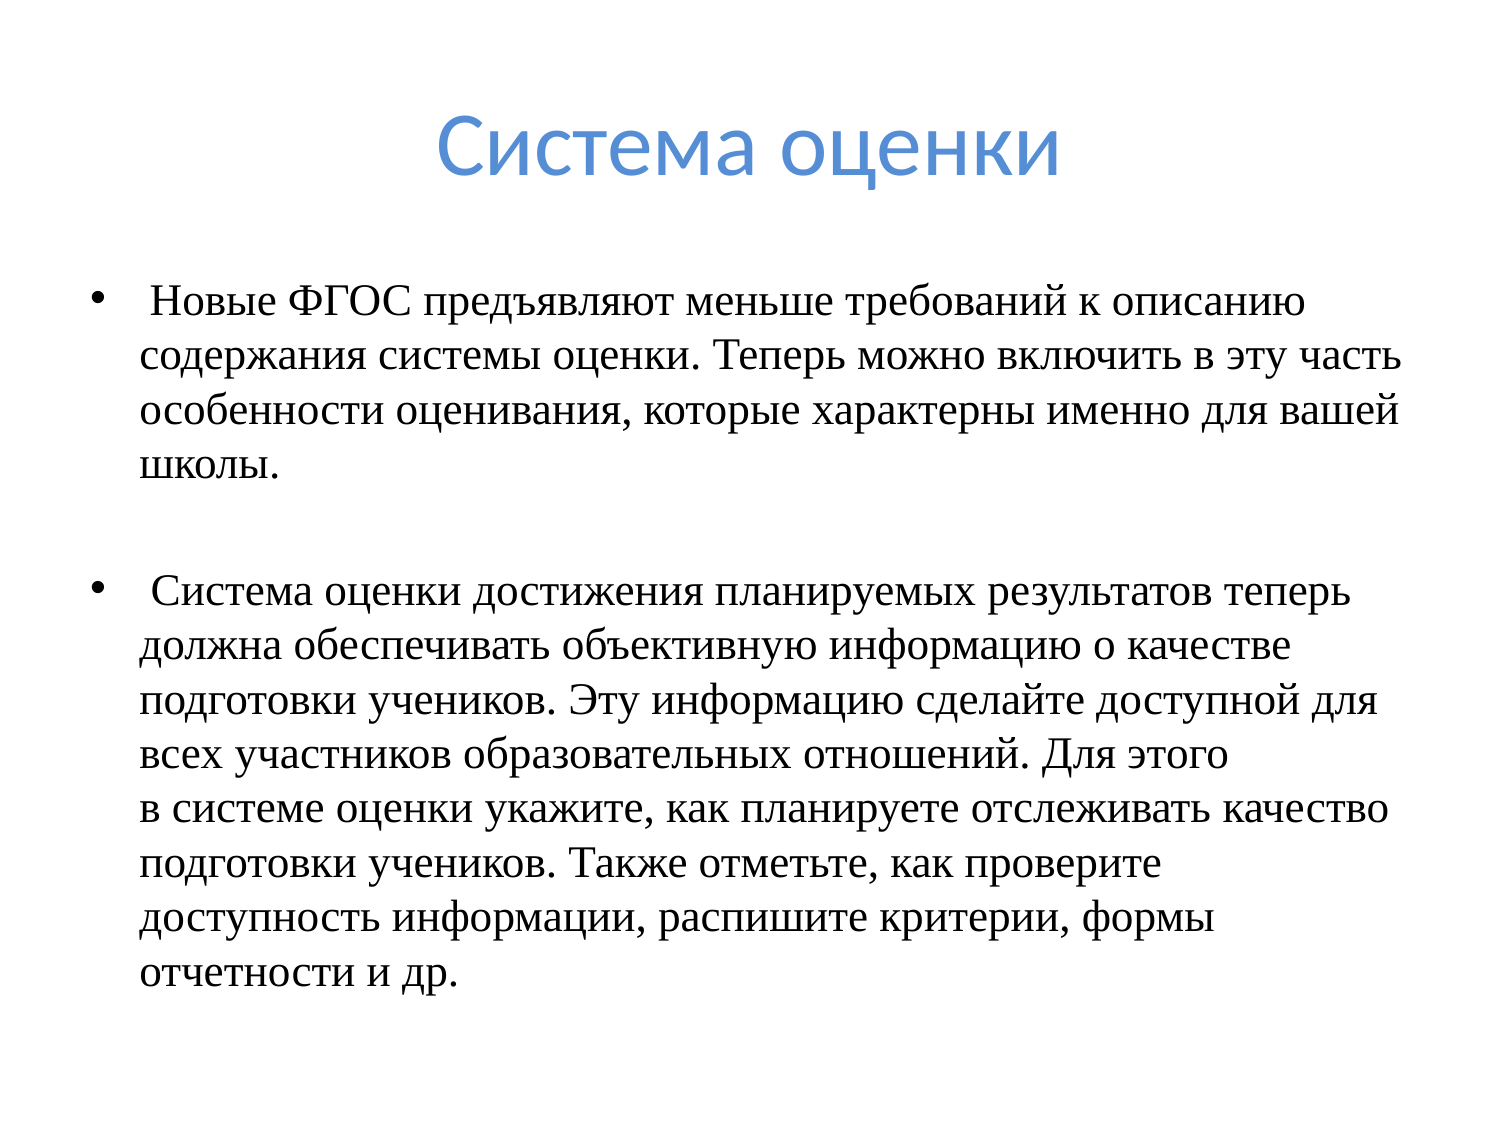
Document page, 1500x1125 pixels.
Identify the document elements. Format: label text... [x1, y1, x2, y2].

list Новые ФГОС предъявляют меньше требований к описанию содержания системы оценки. Теперь можно включить в эту часть особенности оценивания, которые характерны именно для вашей школы. Система оценки достижения планируемых результатов теперь должна обеспечивать объективную информацию о качестве подготовки учеников. Эту информацию сделайте доступной для всех участников образовательных отношений. Для этого в системе оценки укажите, как планируете отслеживать качество подготовки учеников. Также отметьте, как проверите доступность информации, распишите критерии, формы отчетности и др. [75, 262, 1425, 1005]
title Система оценки [75, 45, 1425, 233]
